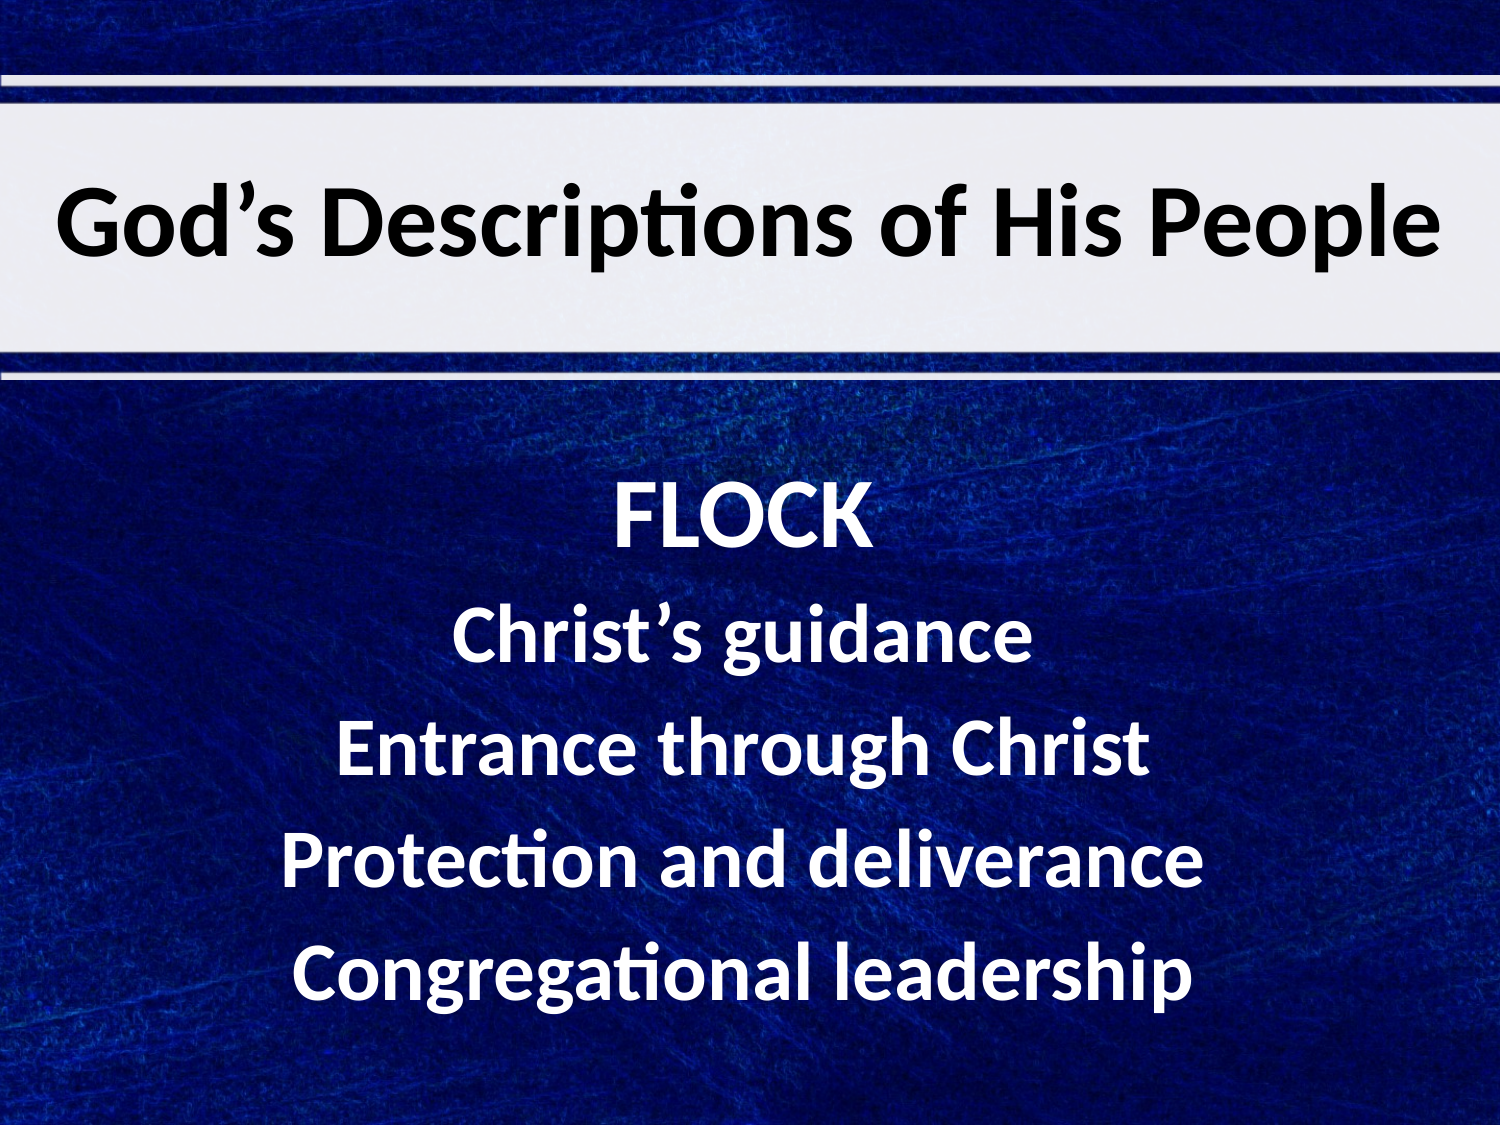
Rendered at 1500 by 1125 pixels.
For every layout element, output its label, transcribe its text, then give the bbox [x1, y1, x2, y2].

picture [0, 0, 1500, 1125]
text_box FLOCK Christ’s guidance Entrance through Christ Protection and deliverance Congregational leadership [93, 439, 1394, 1025]
